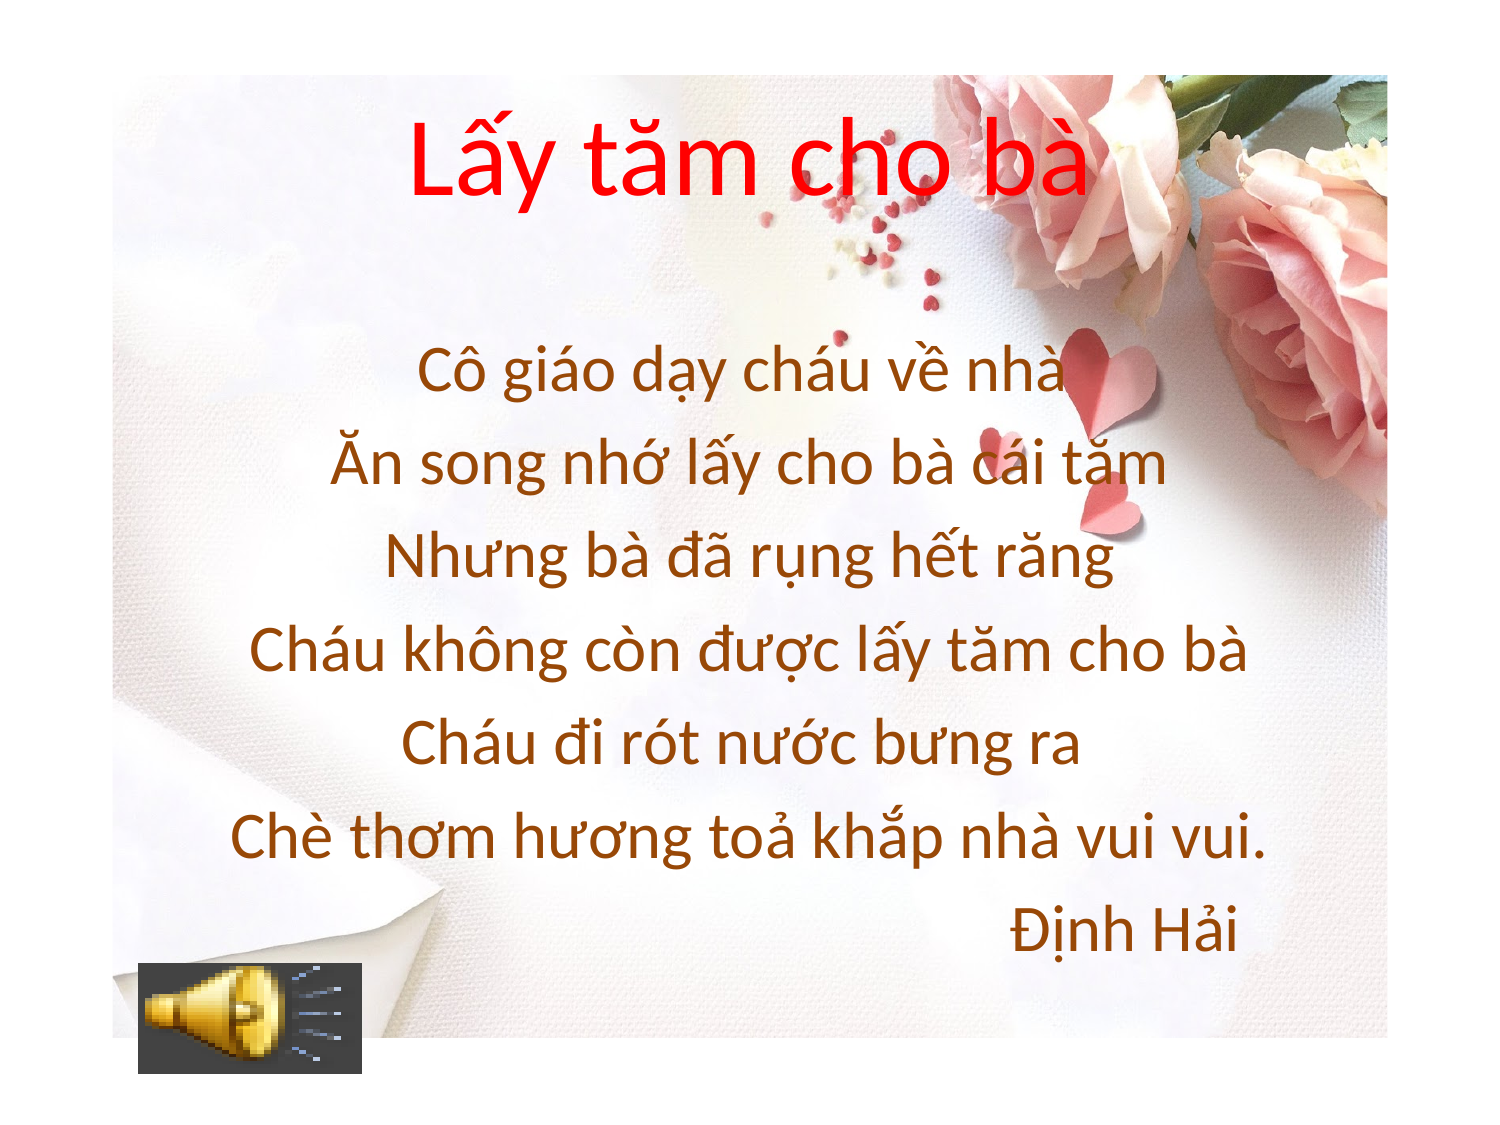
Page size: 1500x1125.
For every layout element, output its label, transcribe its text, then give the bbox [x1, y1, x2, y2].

picture [137, 962, 363, 1076]
subtitle Lấy tăm cho bà Cô giáo dạy cháu về nhà Ăn song nhớ lấy cho bà cái tăm Nhưng bà đã rụng hết răng Cháu không còn được lấy tăm cho bà Cháu đi rót nước bưng ra Chè thơm hương toả khắp nhà vui vui. Định Hải [112, 75, 1388, 1038]
